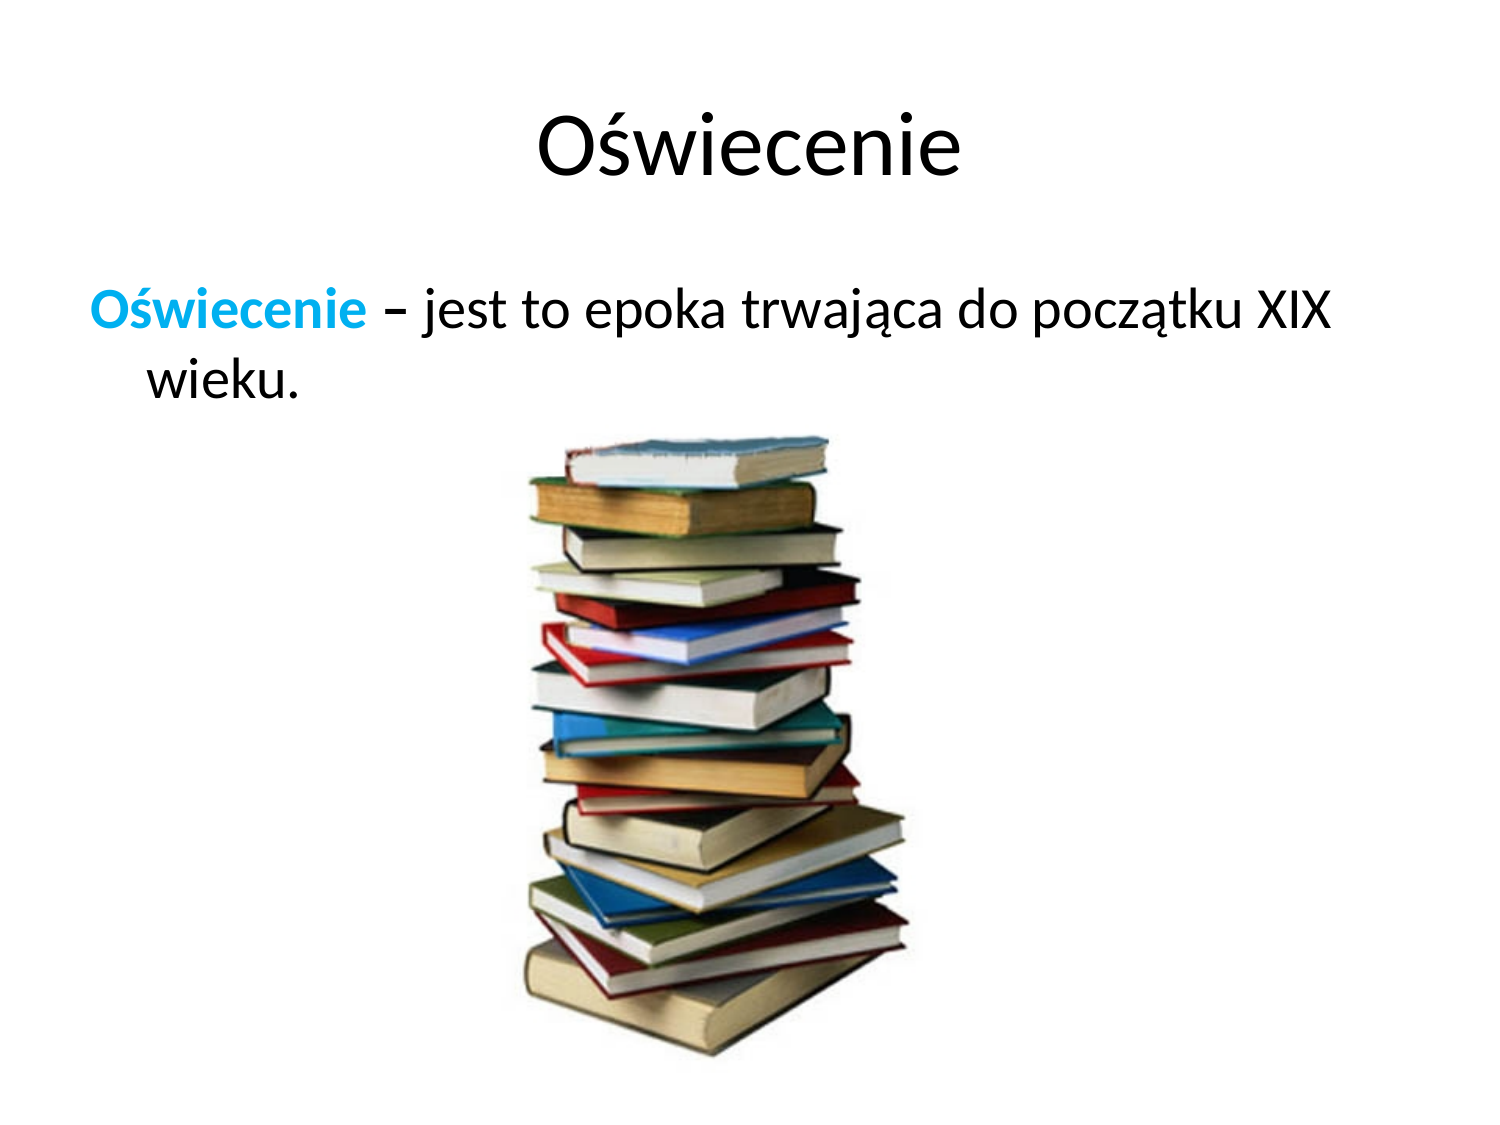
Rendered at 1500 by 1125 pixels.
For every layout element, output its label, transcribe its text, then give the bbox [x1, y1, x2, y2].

list Oświecenie – jest to epoka trwająca do początku XIX wieku. [75, 262, 1425, 539]
title Oświecenie [75, 45, 1425, 233]
picture [489, 396, 938, 1076]
